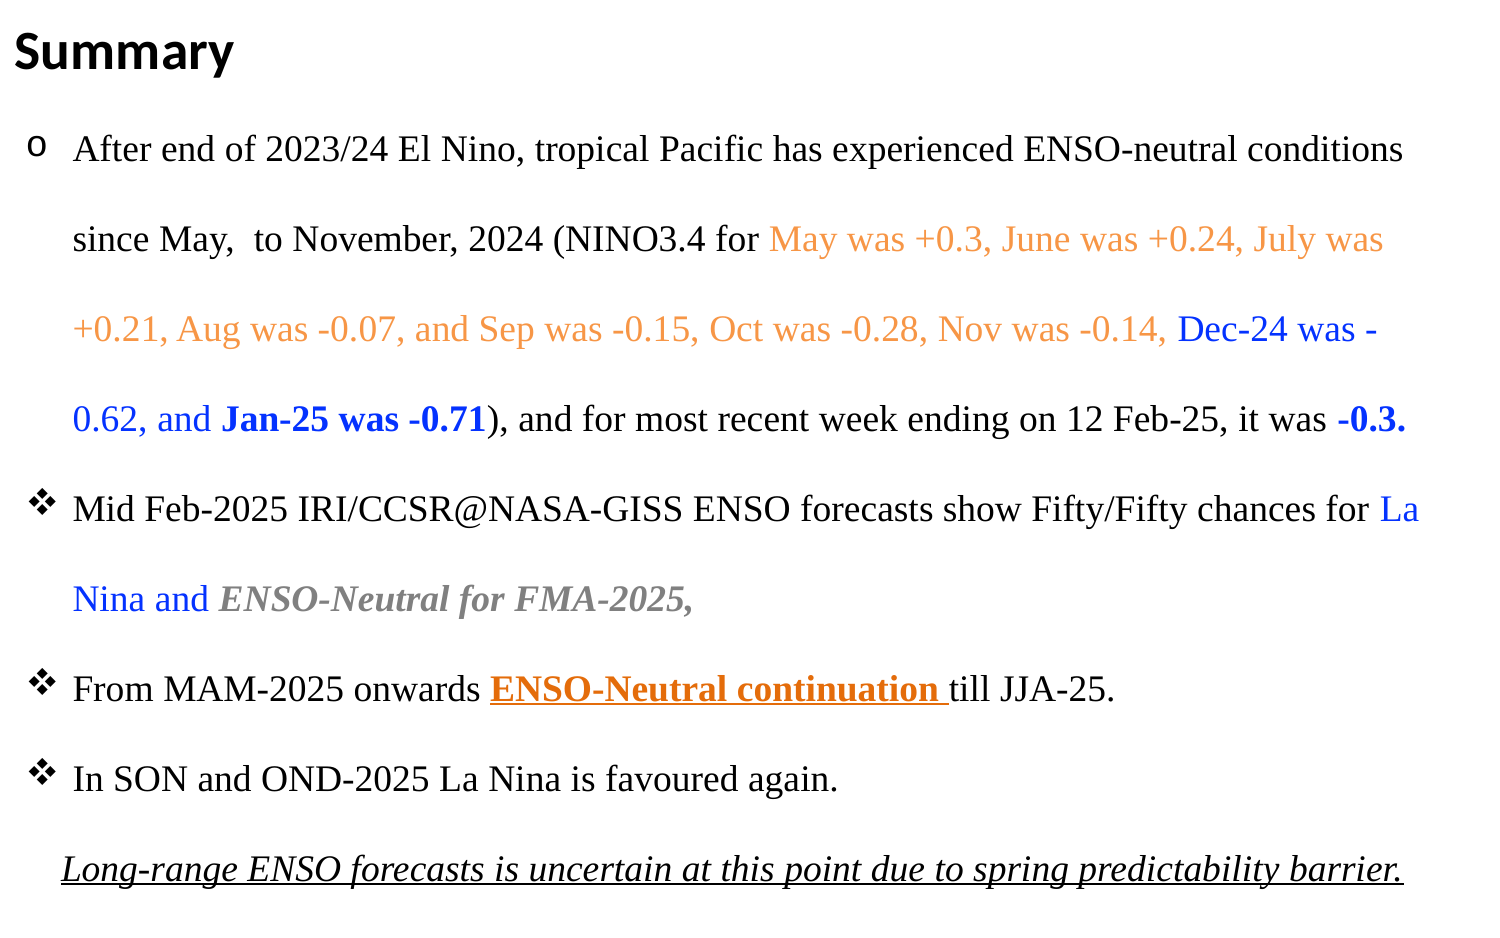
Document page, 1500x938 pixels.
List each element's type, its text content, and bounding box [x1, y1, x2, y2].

text_box Summary [0, 6, 416, 88]
text_box After end of 2023/24 El Nino, tropical Pacific has experienced ENSO-neutral conditions since May, to November, 2024 (NINO3.4 for May was +0.3, June was +0.24, July was +0.21, Aug was -0.07, and Sep was -0.15, Oct was -0.28, Nov was -0.14, Dec-24 was -0.62, and Jan-25 was -0.71), and for most recent week ending on 12 Feb-25, it was -0.3. Mid Feb-2025 IRI/CCSR@NASA-GISS ENSO forecasts show Fifty/Fifty chances for La Nina and ENSO-Neutral for FMA-2025, From MAM-2025 onwards ENSO-Neutral continuation till JJA-25. In SON and OND-2025 La Nina is favoured again. Long-range ENSO forecasts is uncertain at this point due to spring predictability barrier. [10, 71, 1455, 896]
